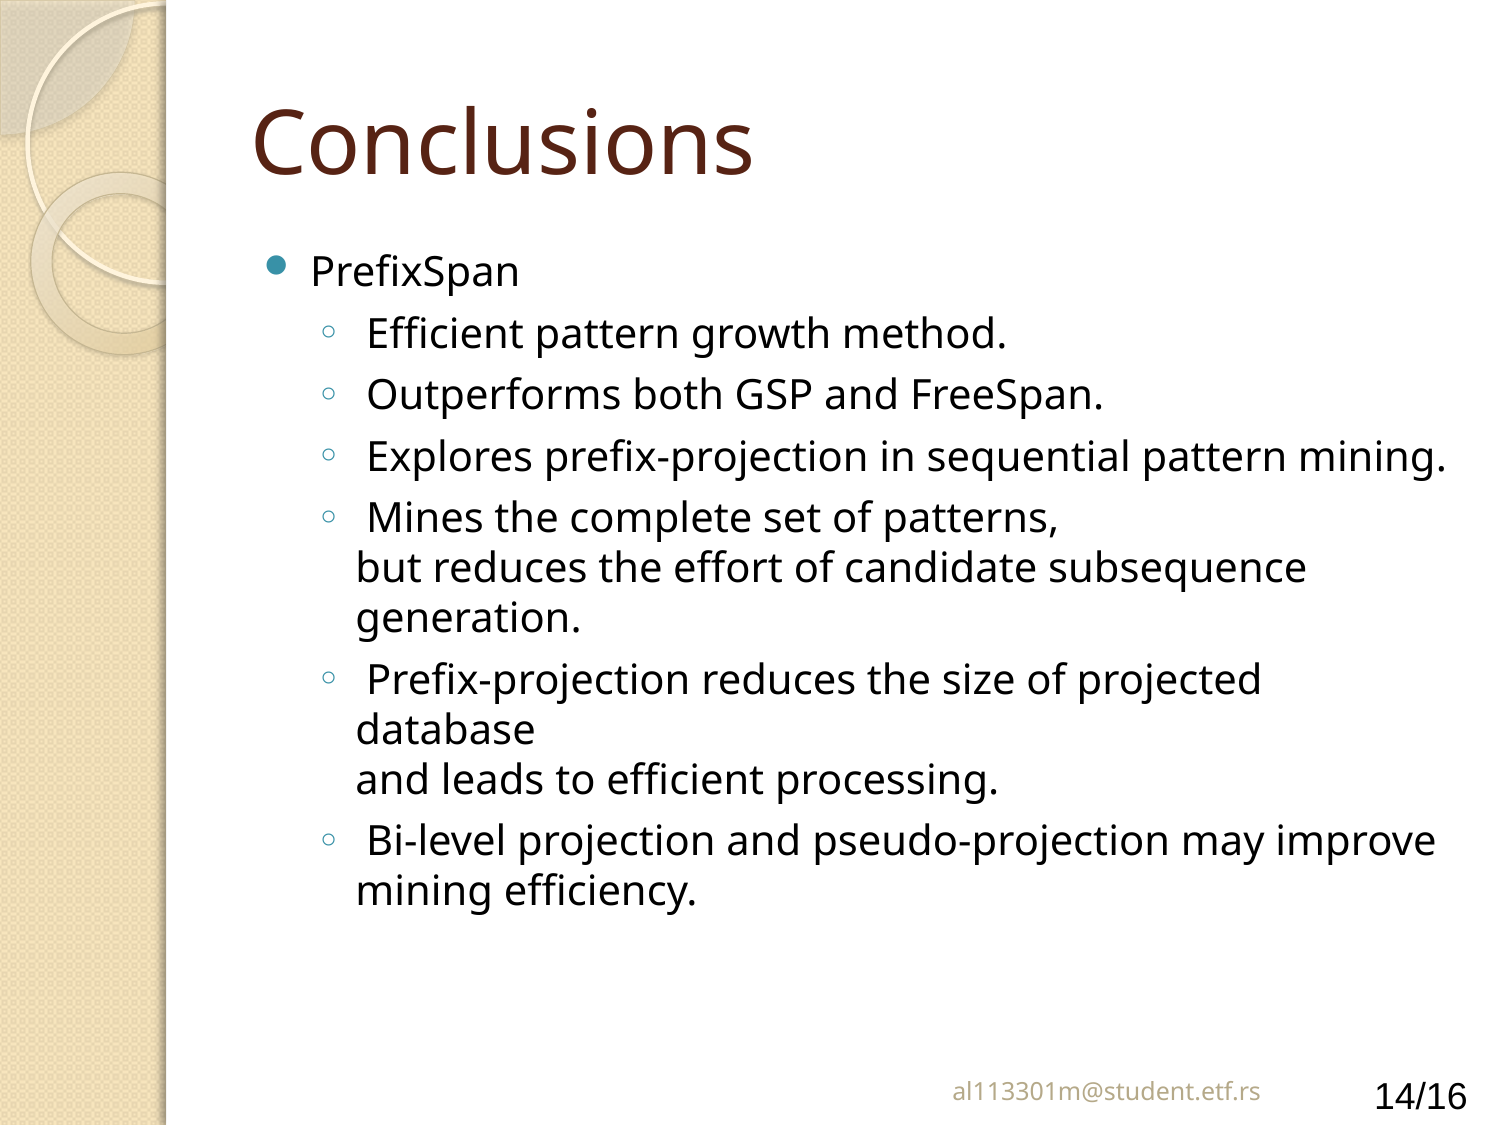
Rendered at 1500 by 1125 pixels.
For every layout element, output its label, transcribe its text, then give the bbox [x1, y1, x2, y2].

list PrefixSpan  Efficient pattern growth method.  Outperforms both GSP and FreeSpan.  Explores prefix-projection in sequential pattern mining.  Mines the complete set of patterns, but reduces the effort of candidate subsequence generation.  Prefix-projection reduces the size of projected database and leads to efficient processing.  Bi-level projection and pseudo-projection may improve mining efficiency. [235, 237, 1466, 1026]
footer al113301m@student.etf.rs [937, 1034, 1413, 1113]
title Conclusions [235, 45, 1466, 233]
